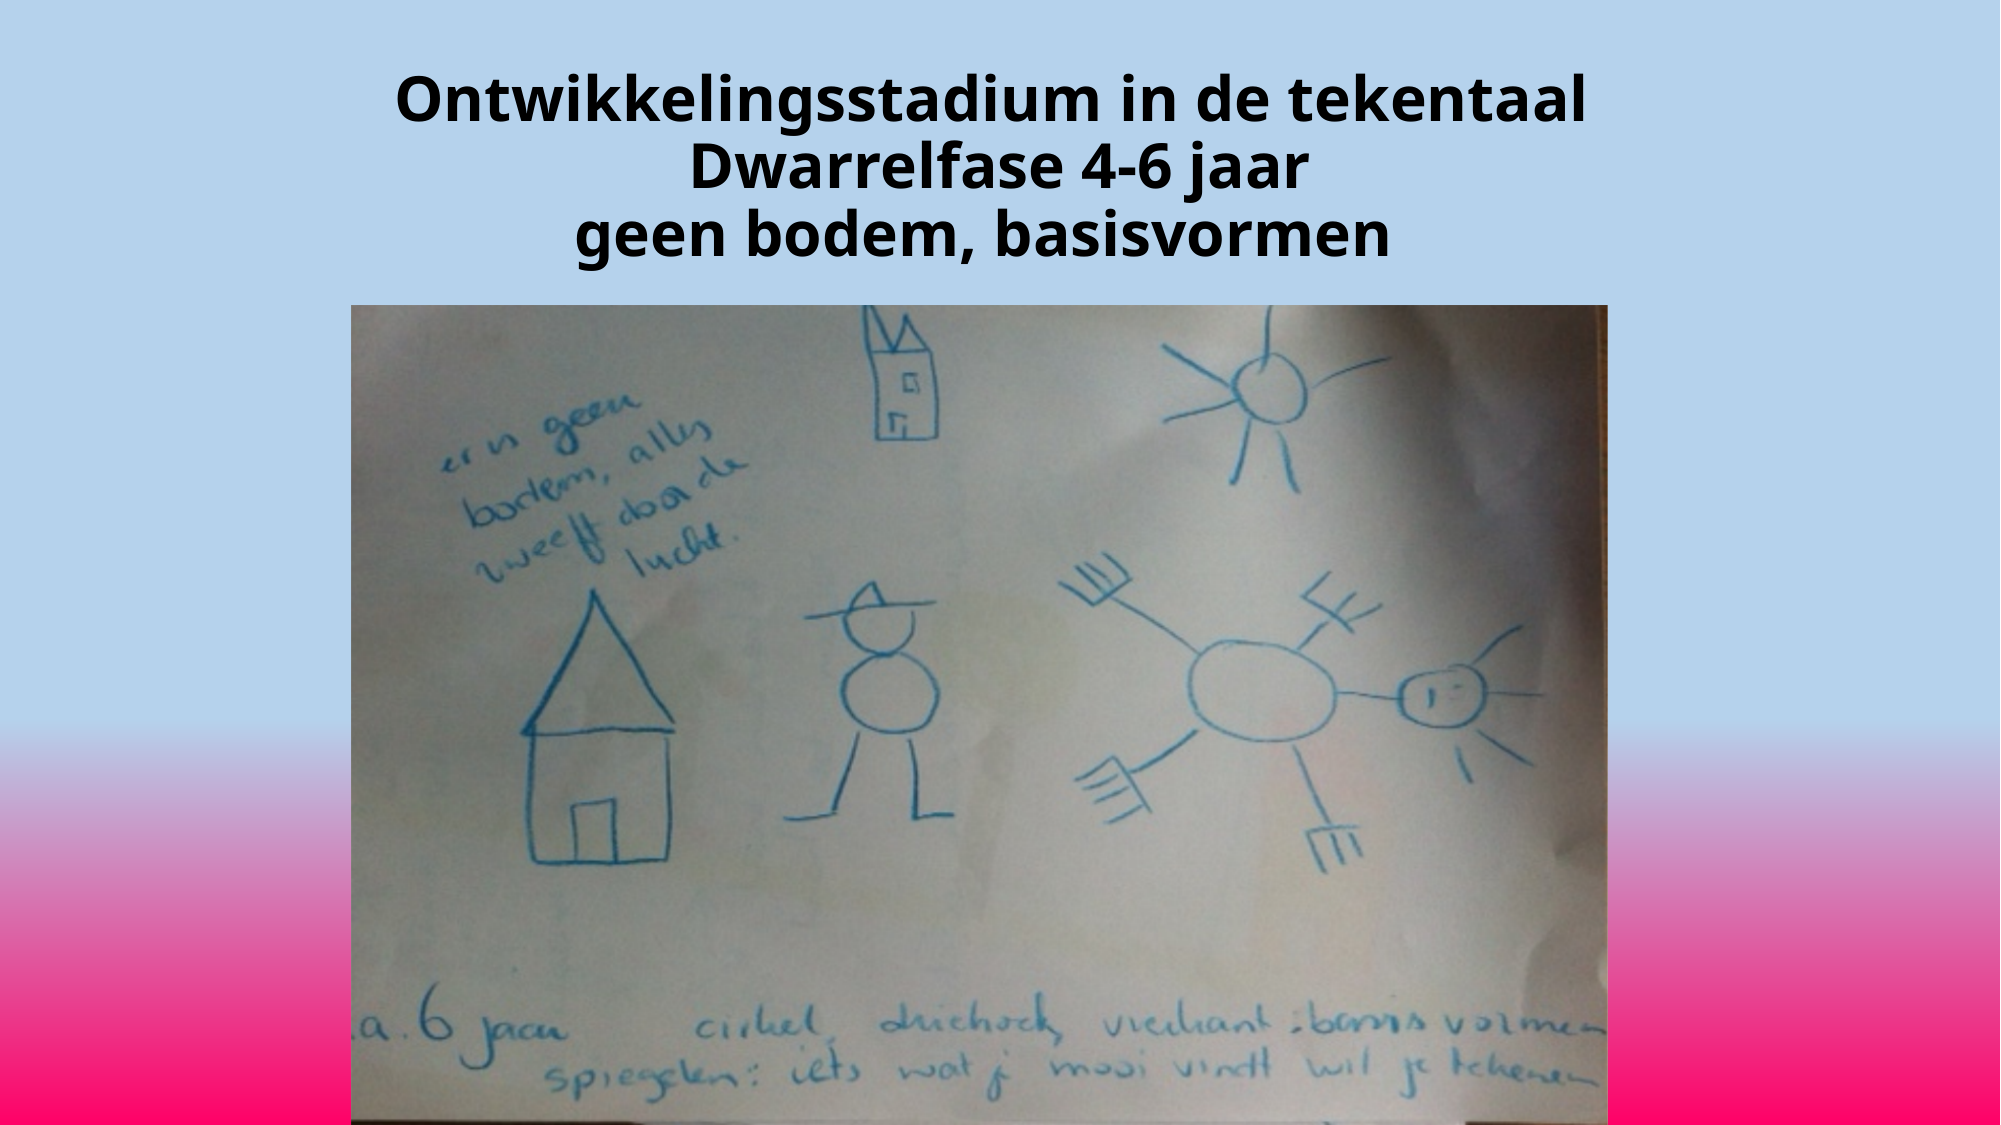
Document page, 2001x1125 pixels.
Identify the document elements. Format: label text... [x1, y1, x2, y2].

title Ontwikkelingsstadium in de tekentaal Dwarrelfase 4-6 jaar geen bodem, basisvormen [137, 59, 1863, 278]
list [350, 304, 1608, 1125]
